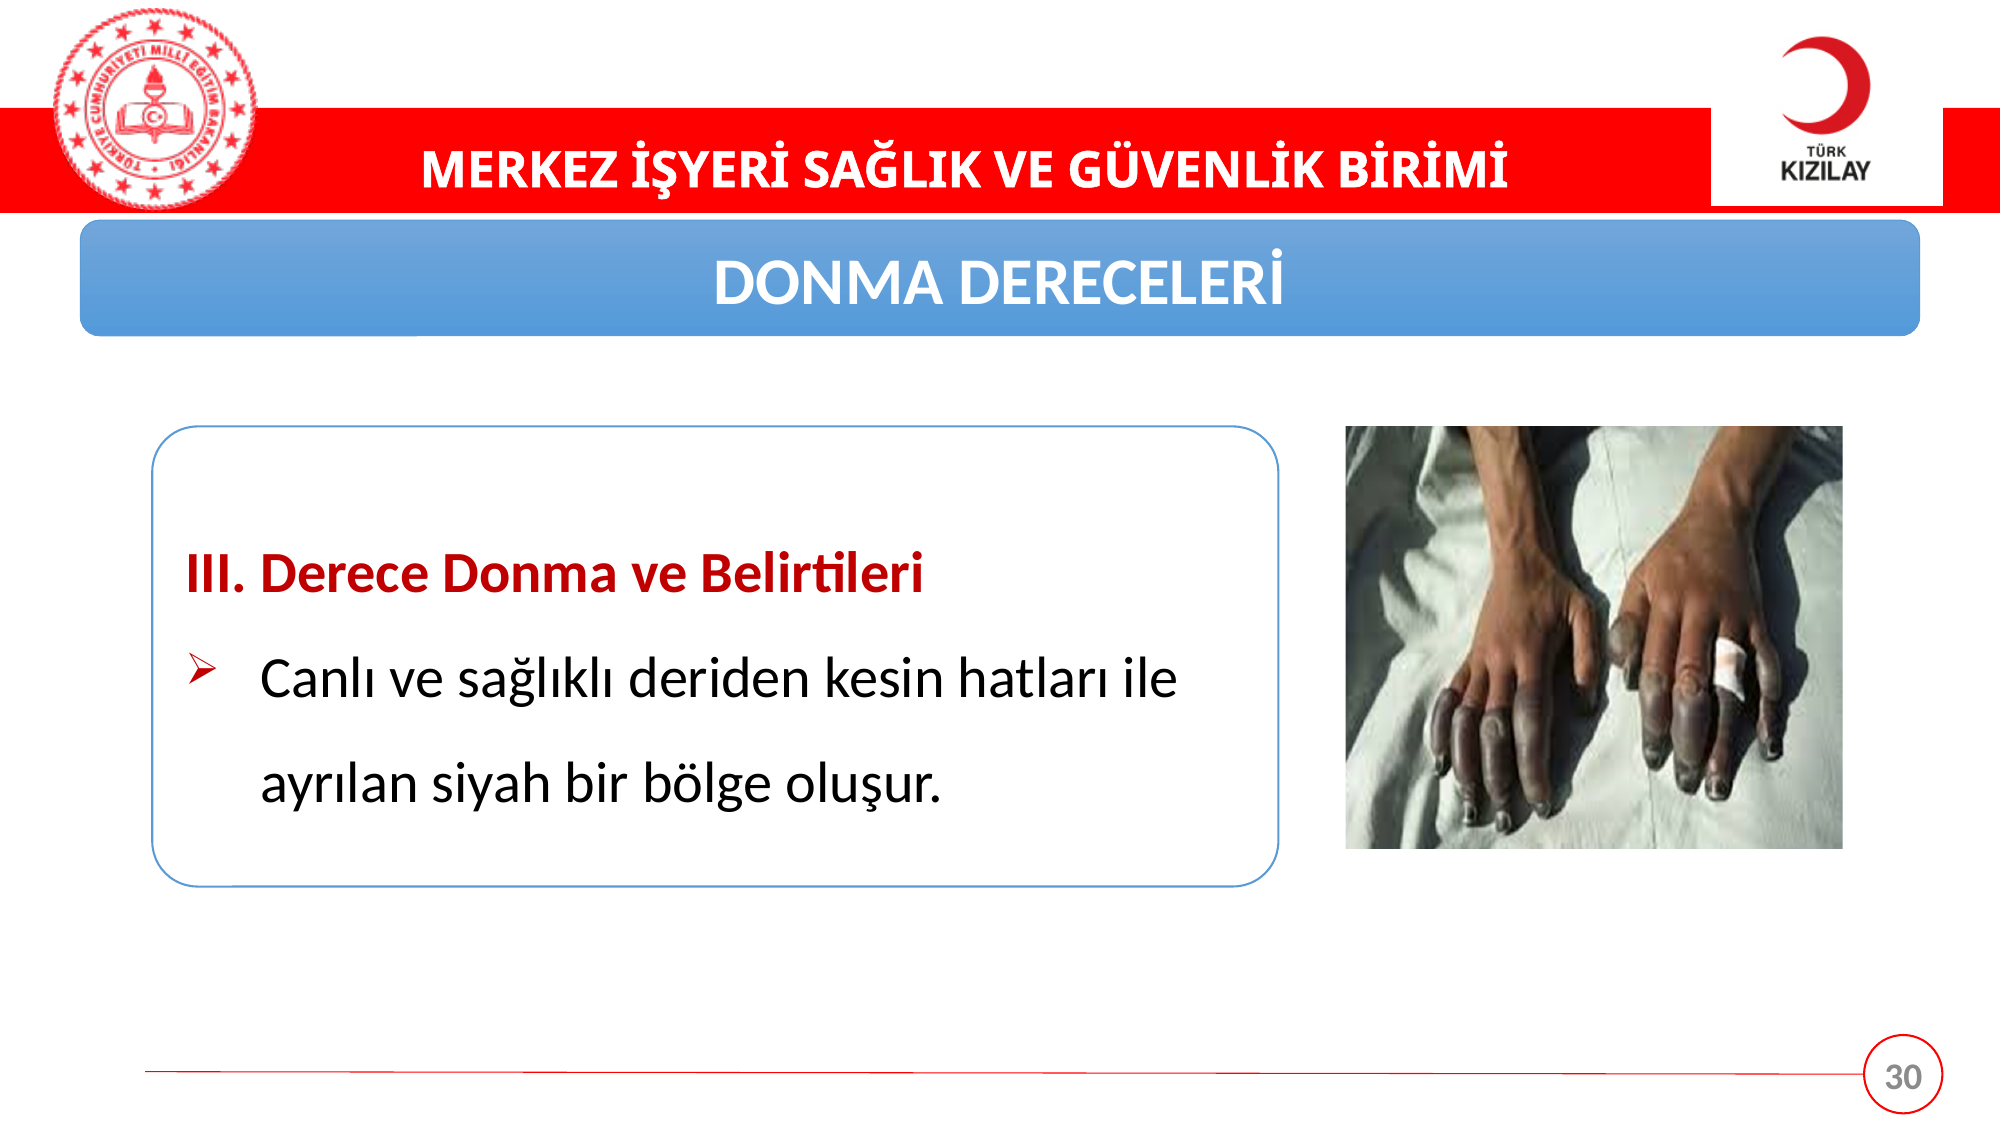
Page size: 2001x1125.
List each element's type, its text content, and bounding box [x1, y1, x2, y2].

picture [1345, 426, 1843, 849]
text_box DONMA DERECELERİ [79, 219, 1921, 337]
text_box III. Derece Donma ve Belirtileri Canlı ve sağlıklı deriden kesin hatları ile ayrılan siyah bir bölge oluşur. [151, 425, 1280, 888]
picture [1711, 9, 1943, 206]
slide_number 30 [1864, 1035, 1943, 1114]
picture [53, 8, 258, 212]
